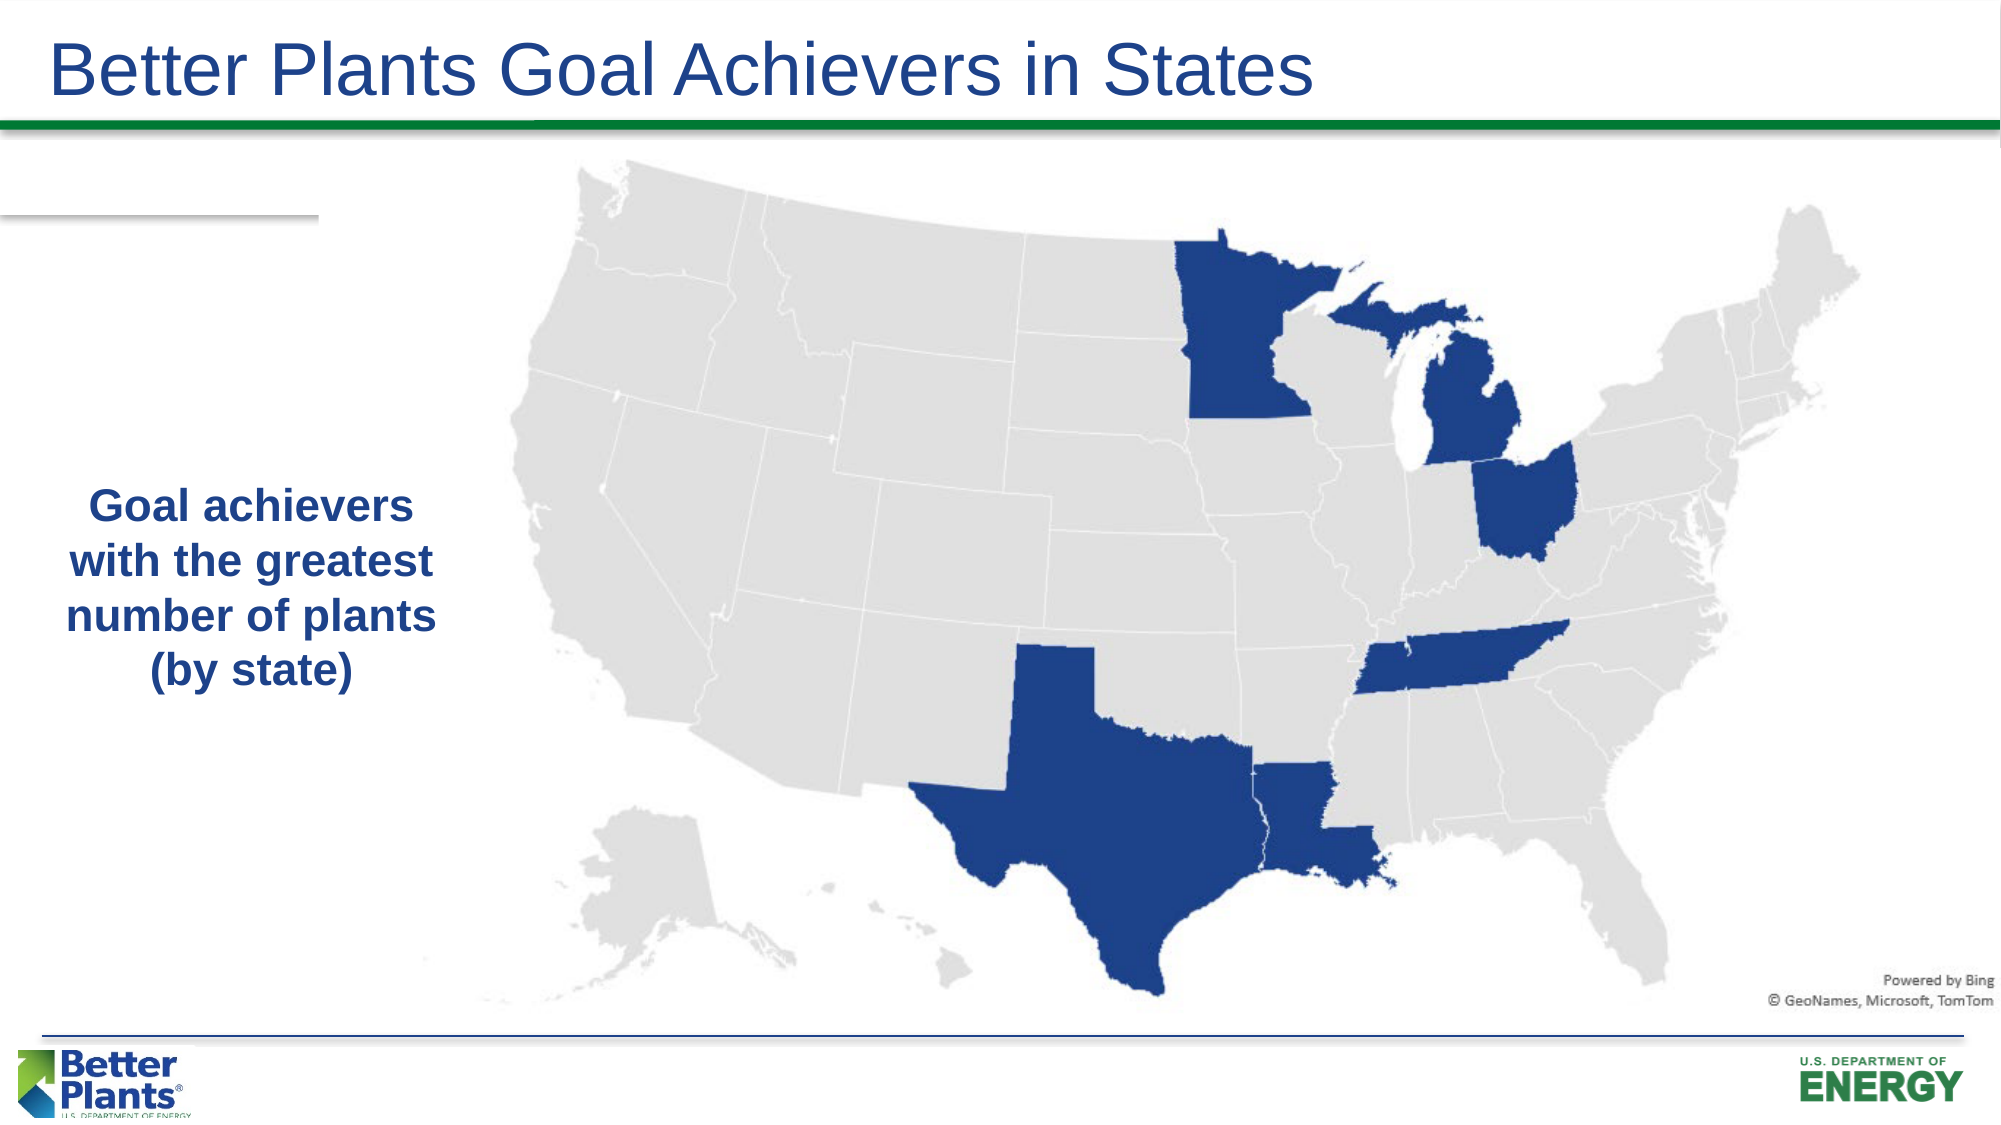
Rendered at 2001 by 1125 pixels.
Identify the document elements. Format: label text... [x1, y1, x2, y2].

picture [18, 1050, 191, 1118]
text_box Goal achievers with the greatest number of plants (by state) [33, 467, 313, 880]
picture [1798, 1051, 1964, 1108]
picture [318, 148, 2000, 1017]
text_box Better Plants Goal Achievers in States [33, 16, 1925, 116]
